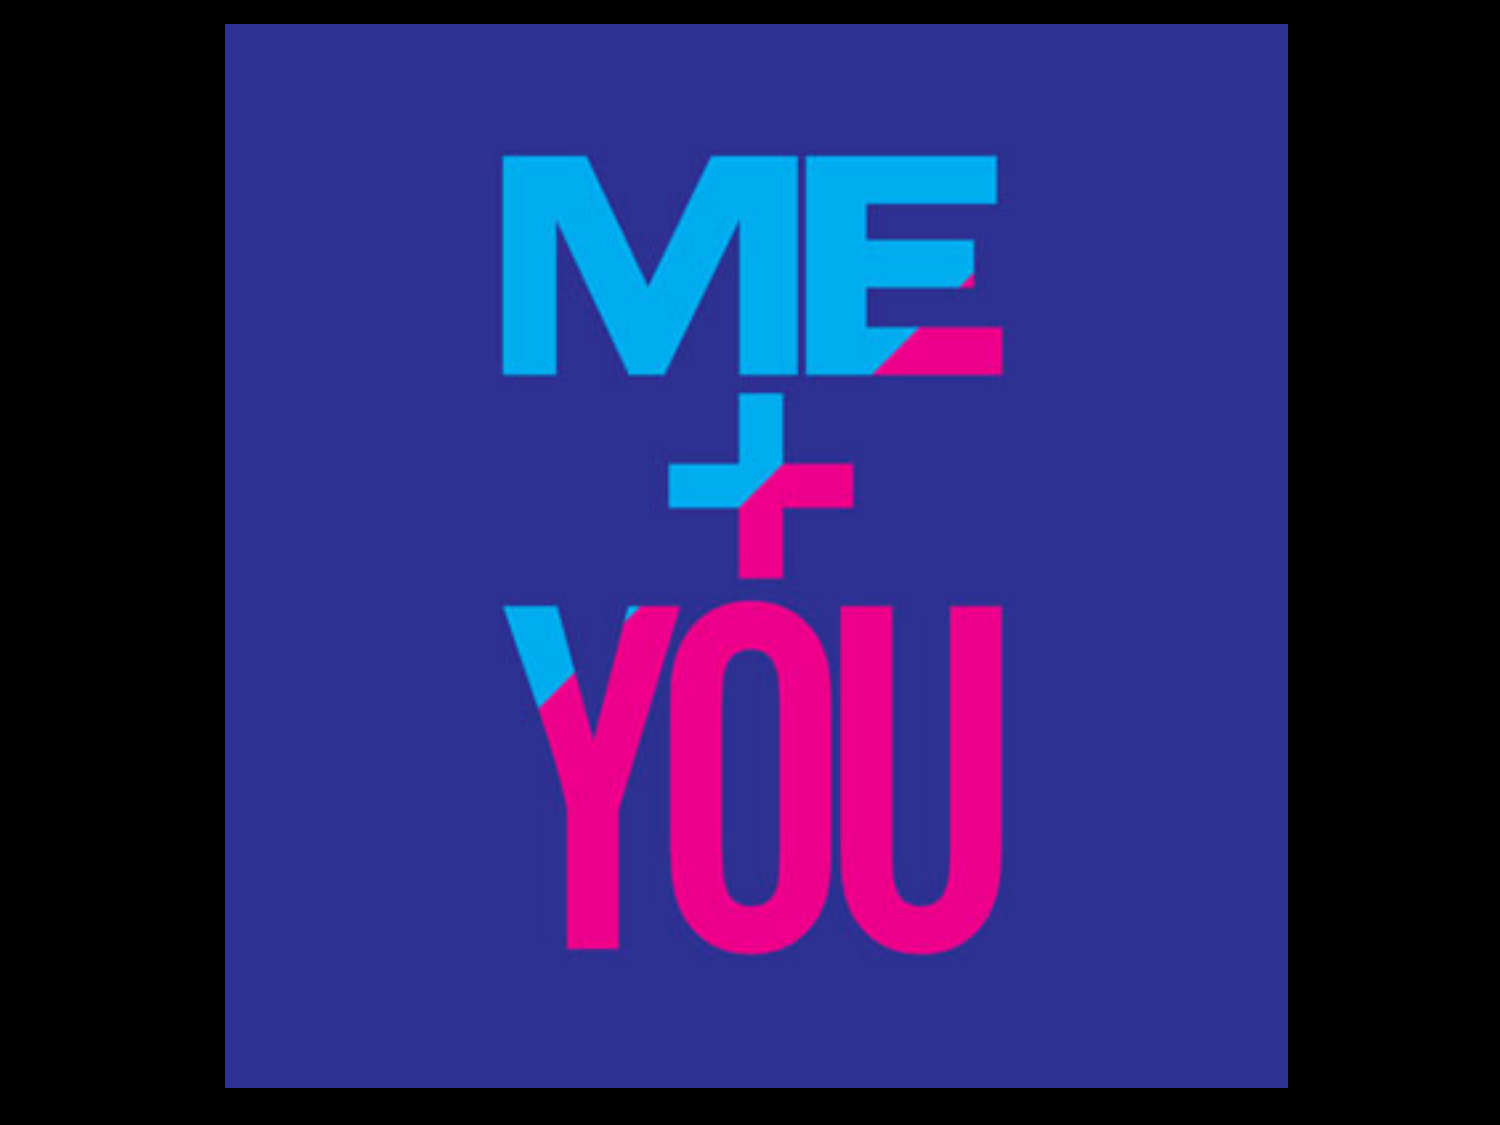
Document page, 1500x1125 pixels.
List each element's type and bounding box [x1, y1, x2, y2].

picture [224, 24, 1288, 1088]
